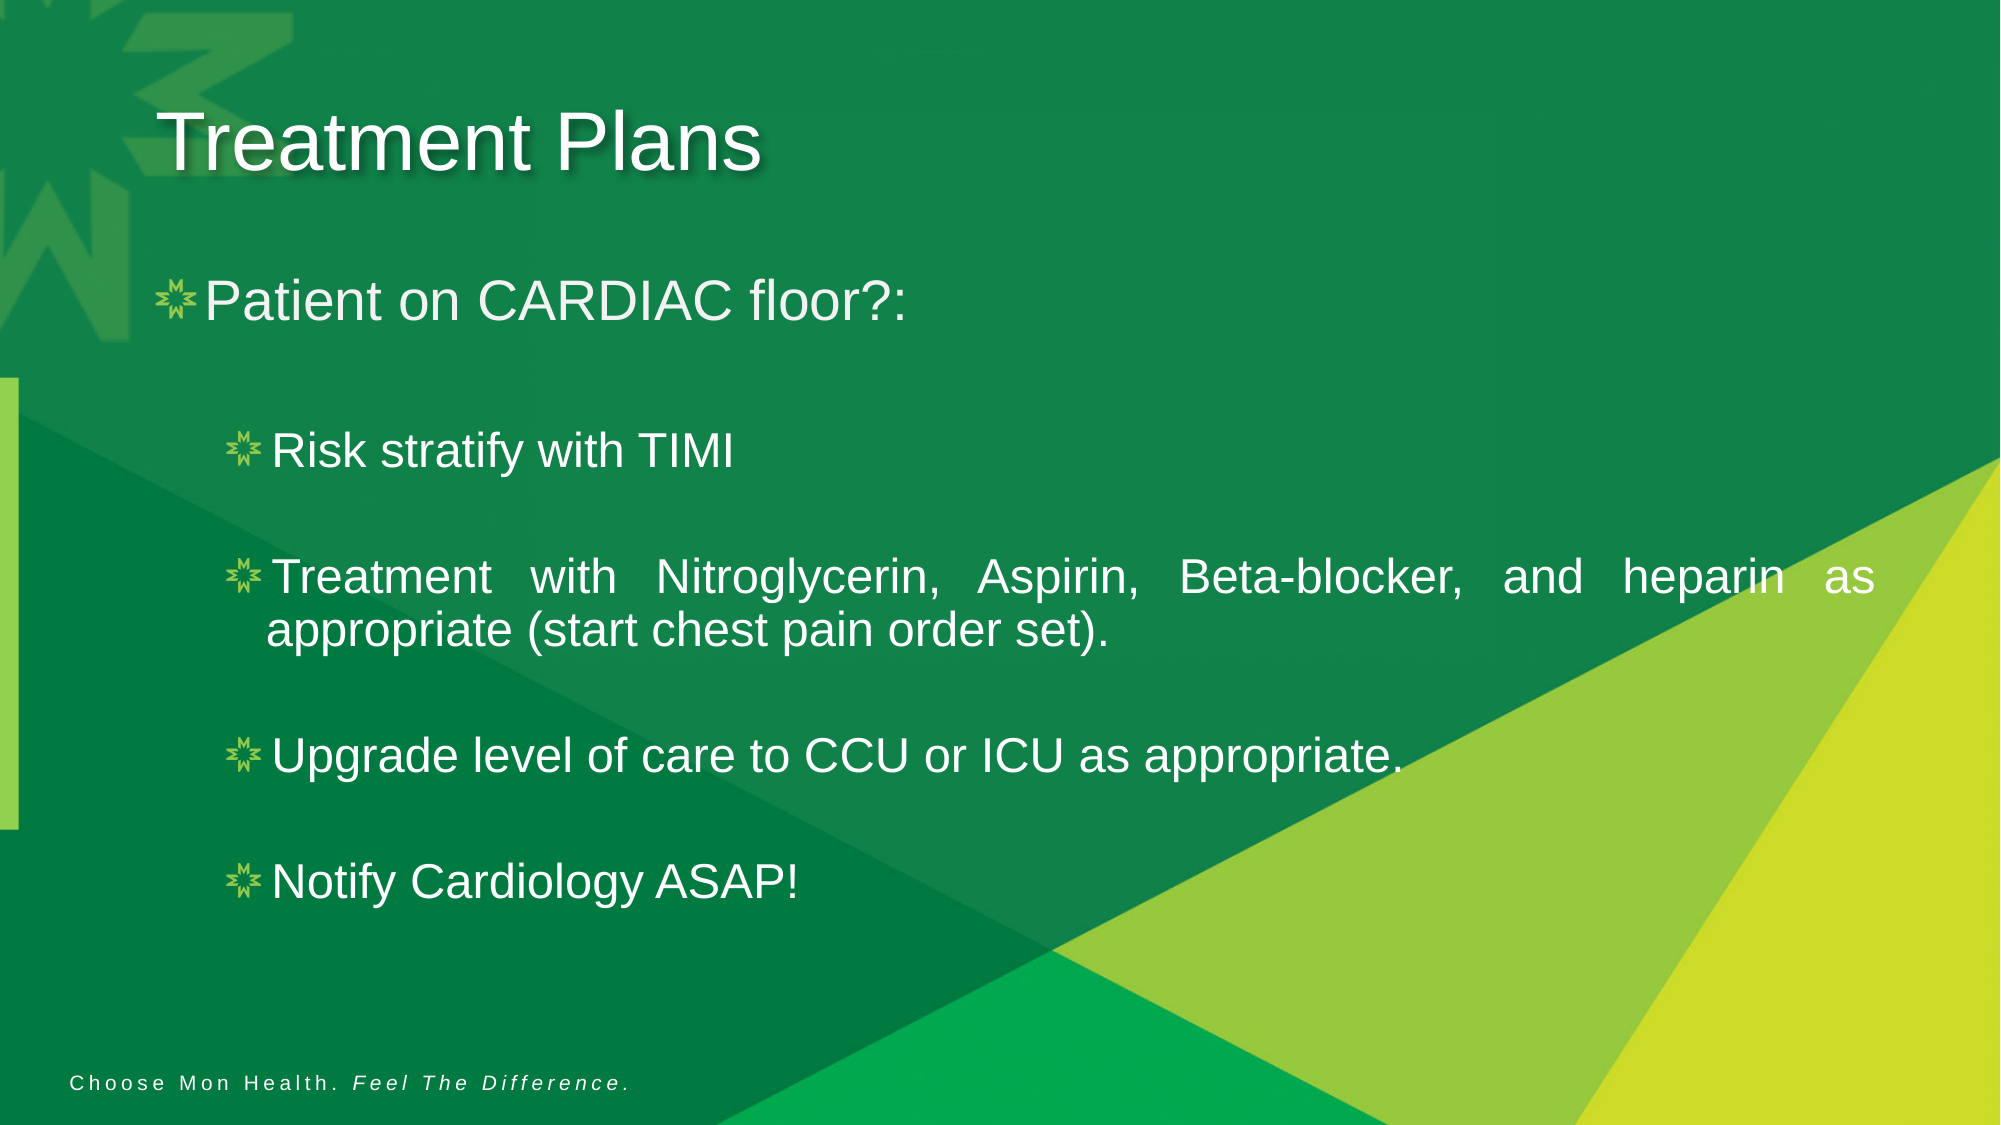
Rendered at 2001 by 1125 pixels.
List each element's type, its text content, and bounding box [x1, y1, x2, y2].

picture [226, 862, 270, 898]
text_box Patient on CARDIAC floor?: Risk stratify with TIMI Treatment with Nitroglycerin, Aspirin, Beta-blocker, and heparin as appropriate (start chest pain order set). Upgrade level of care to CCU or ICU as appropriate. Notify Cardiology ASAP! [140, 175, 1893, 918]
picture [0, 0, 2001, 1125]
text_box [0, 377, 20, 831]
picture [226, 557, 270, 593]
list Treatment Plans [330, 0, 1922, 773]
text_box Choose Mon Health. Feel The Difference. [54, 1062, 782, 1103]
picture [226, 430, 270, 466]
picture [226, 736, 270, 772]
